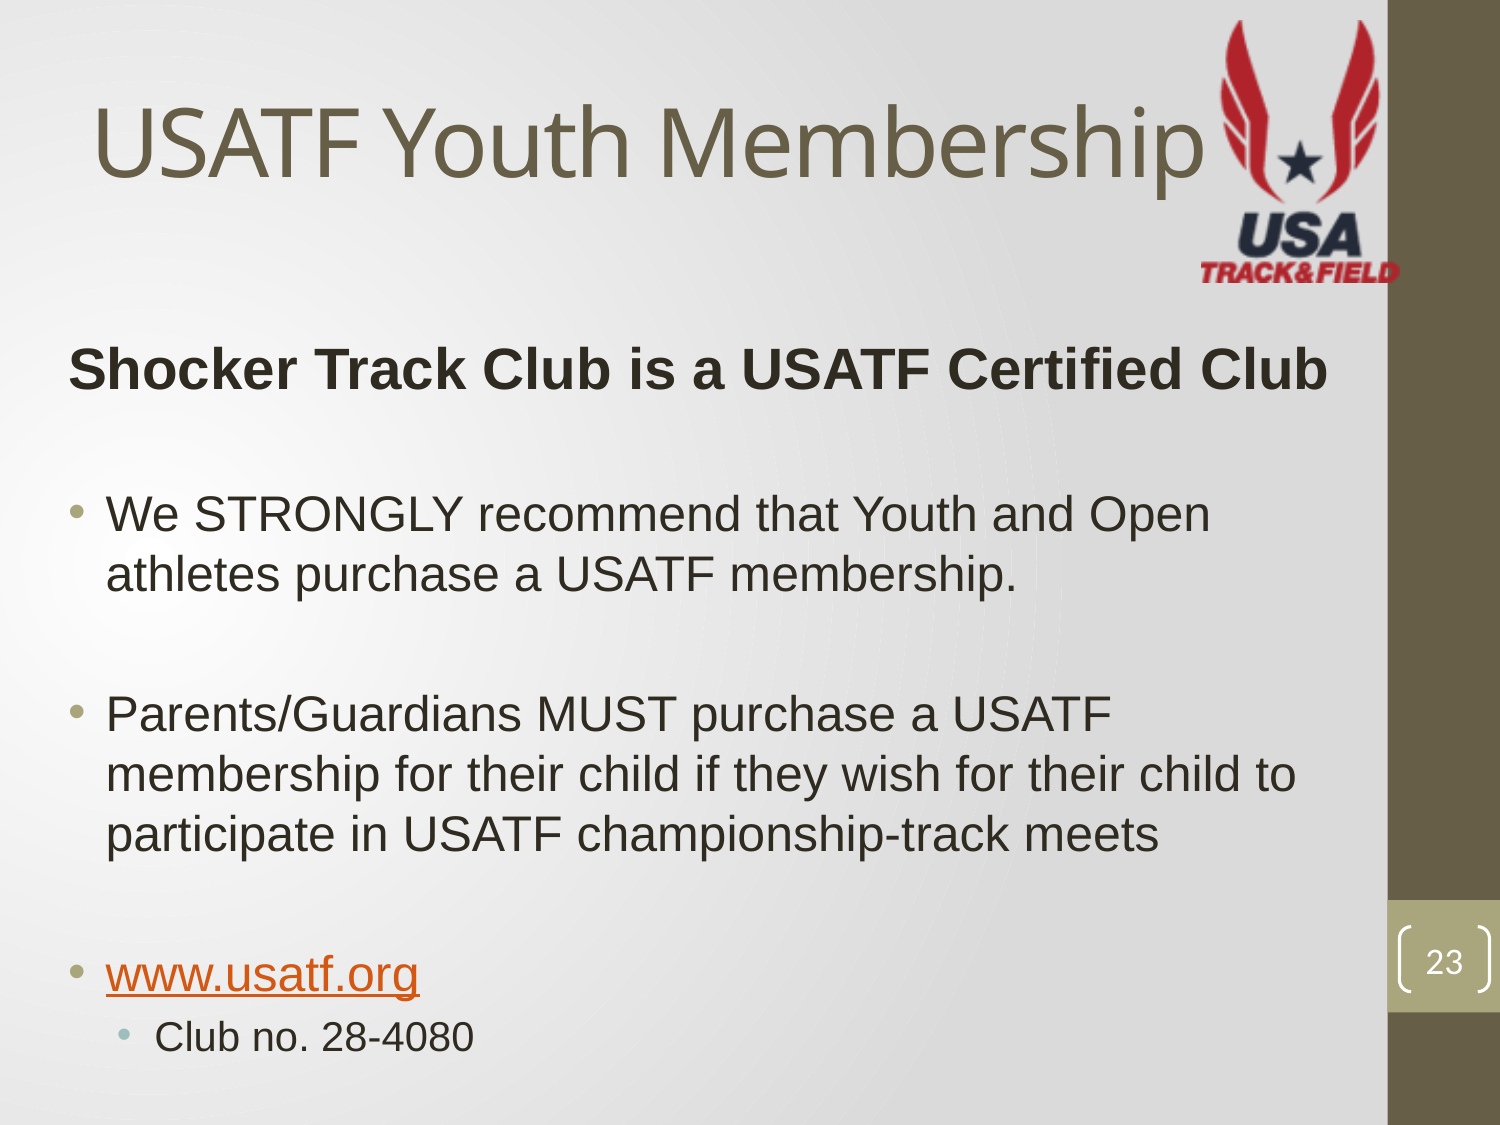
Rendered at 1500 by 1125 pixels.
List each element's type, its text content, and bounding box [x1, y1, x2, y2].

slide_number 23 [1397, 925, 1492, 994]
picture [1201, 19, 1401, 284]
title USATF Youth Membership [75, 45, 1198, 233]
list Shocker Track Club is a USATF Certified Club We STRONGLY recommend that Youth and Open athletes purchase a USATF membership. Parents/Guardians MUST purchase a USATF membership for their child if they wish for their child to participate in USATF championship-track meets www.usatf.org Club no. 28-4080 [34, 323, 1359, 1079]
